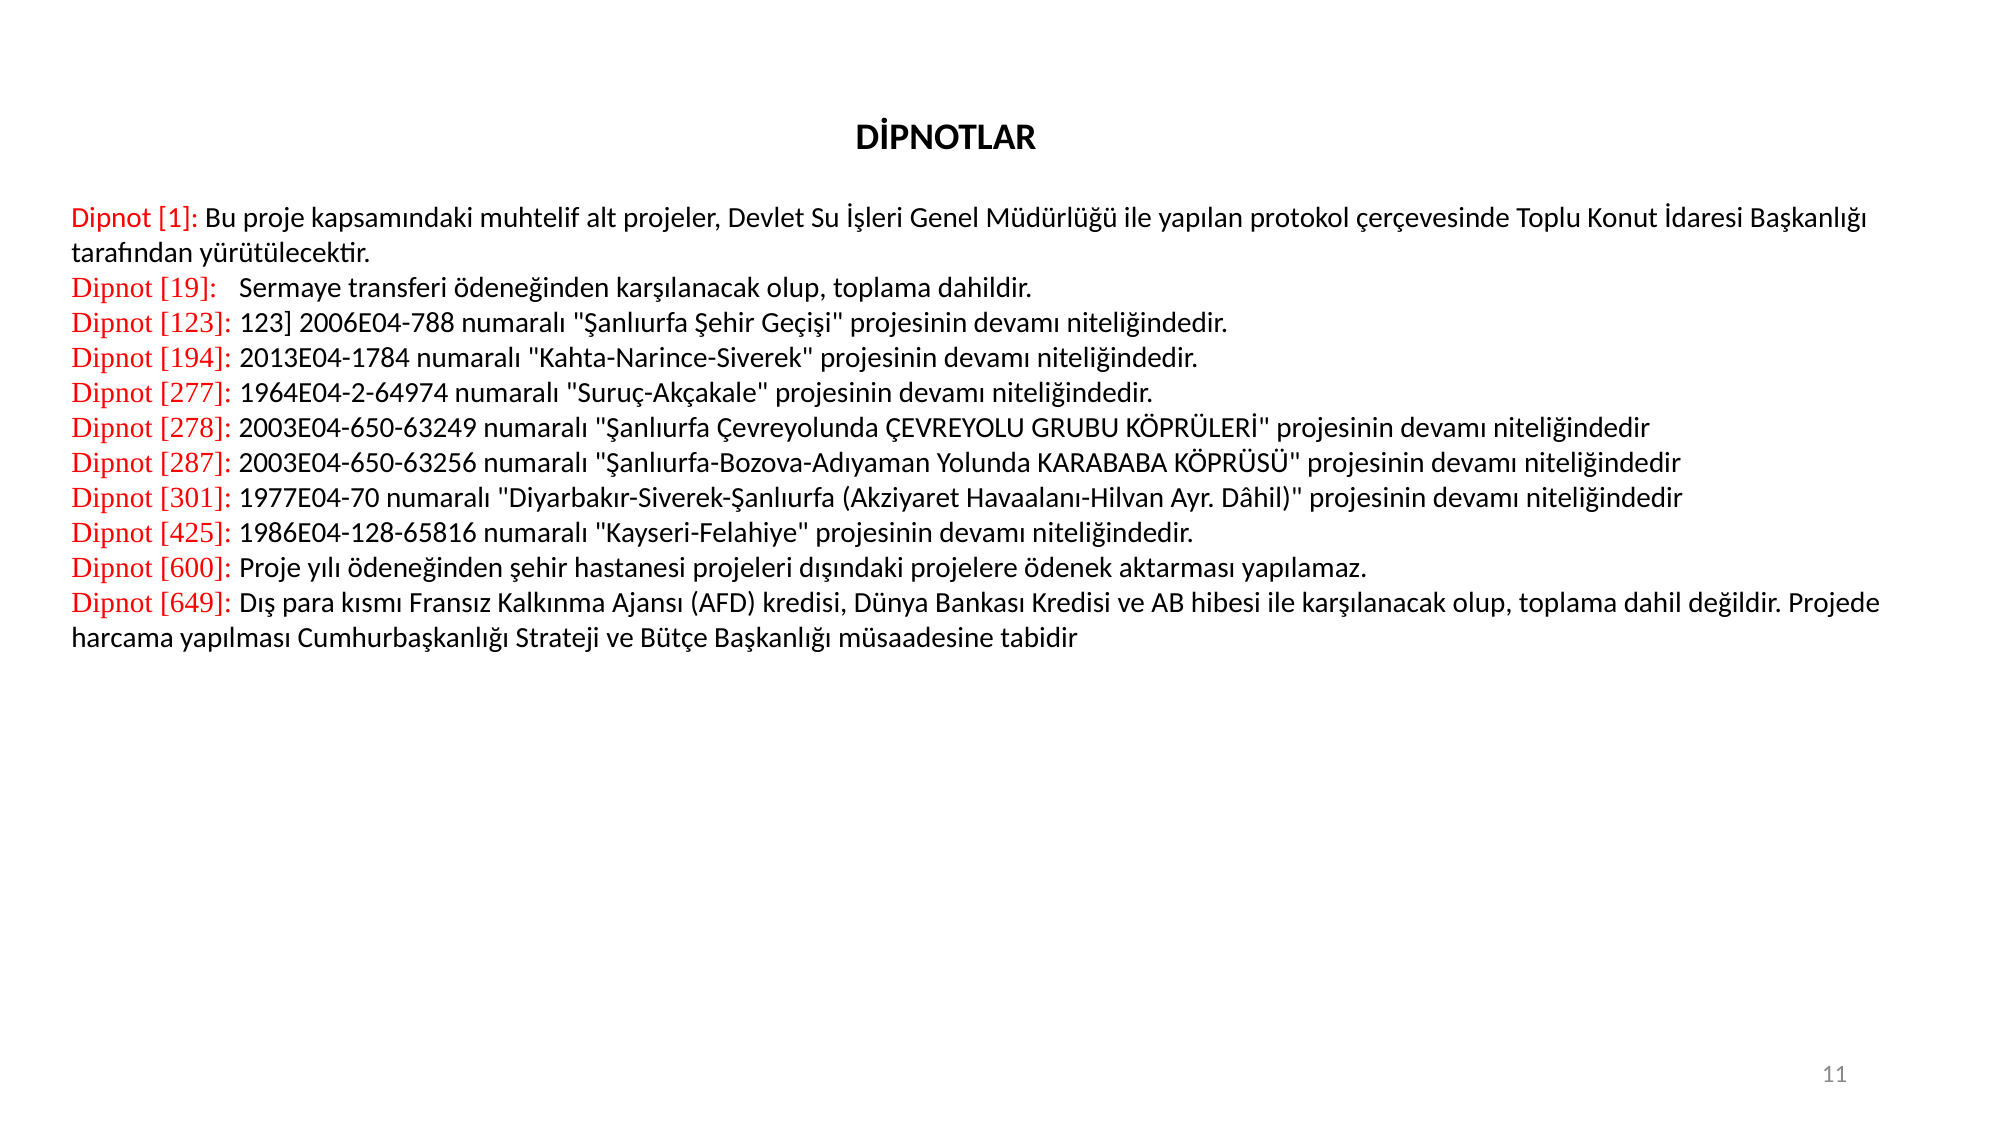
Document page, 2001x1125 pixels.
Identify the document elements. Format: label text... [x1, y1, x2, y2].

text_box DİPNOTLAR [840, 104, 1082, 165]
slide_number 11 [1412, 1042, 1863, 1103]
text_box Dipnot [1]: Bu proje kapsamındaki muhtelif alt projeler, Devlet Su İşleri Genel Müdürlüğü ile yapılan protokol çerçevesinde Toplu Konut İdaresi Başkanlığı tarafından yürütülecektir. Dipnot [19]: Sermaye transferi ödeneğinden karşılanacak olup, toplama dahildir. Dipnot [123]: 123] 2006E04-788 numaralı "Şanlıurfa Şehir Geçişi" projesinin devamı niteliğindedir. Dipnot [194]: 2013E04-1784 numaralı "Kahta-Narince-Siverek" projesinin devamı niteliğindedir. Dipnot [277]: 1964E04-2-64974 numaralı "Suruç-Akçakale" projesinin devamı niteliğindedir. Dipnot [278]: 2003E04-650-63249 numaralı "Şanlıurfa Çevreyolunda ÇEVREYOLU GRUBU KÖPRÜLERİ" projesinin devamı niteliğindedir Dipnot [287]: 2003E04-650-63256 numaralı "Şanlıurfa-Bozova-Adıyaman Yolunda KARABABA KÖPRÜSÜ" projesinin devamı niteliğindedir Dipnot [301]: 1977E04-70 numaralı "Diyarbakır-Siverek-Şanlıurfa (Akziyaret Havaalanı-Hilvan Ayr. Dâhil)" projesinin devamı niteliğindedir Dipnot [425]: 1986E04-128-65816 numaralı "Kayseri-Felahiye" projesinin devamı niteliğindedir. Dipnot [600]: Proje yılı ödeneğinden şehir hastanesi projeleri dışındaki projelere ödenek aktarması yapılamaz. Dipnot [649]: Dış para kısmı Fransız Kalkınma Ajansı (AFD) kredisi, Dünya Bankası Kredisi ve AB hibesi ile karşılanacak olup, toplama dahil değildir. Projede harcama yapılması Cumhurbaşkanlığı Strateji ve Bütçe Başkanlığı müsaadesine tabidir [56, 191, 1934, 731]
